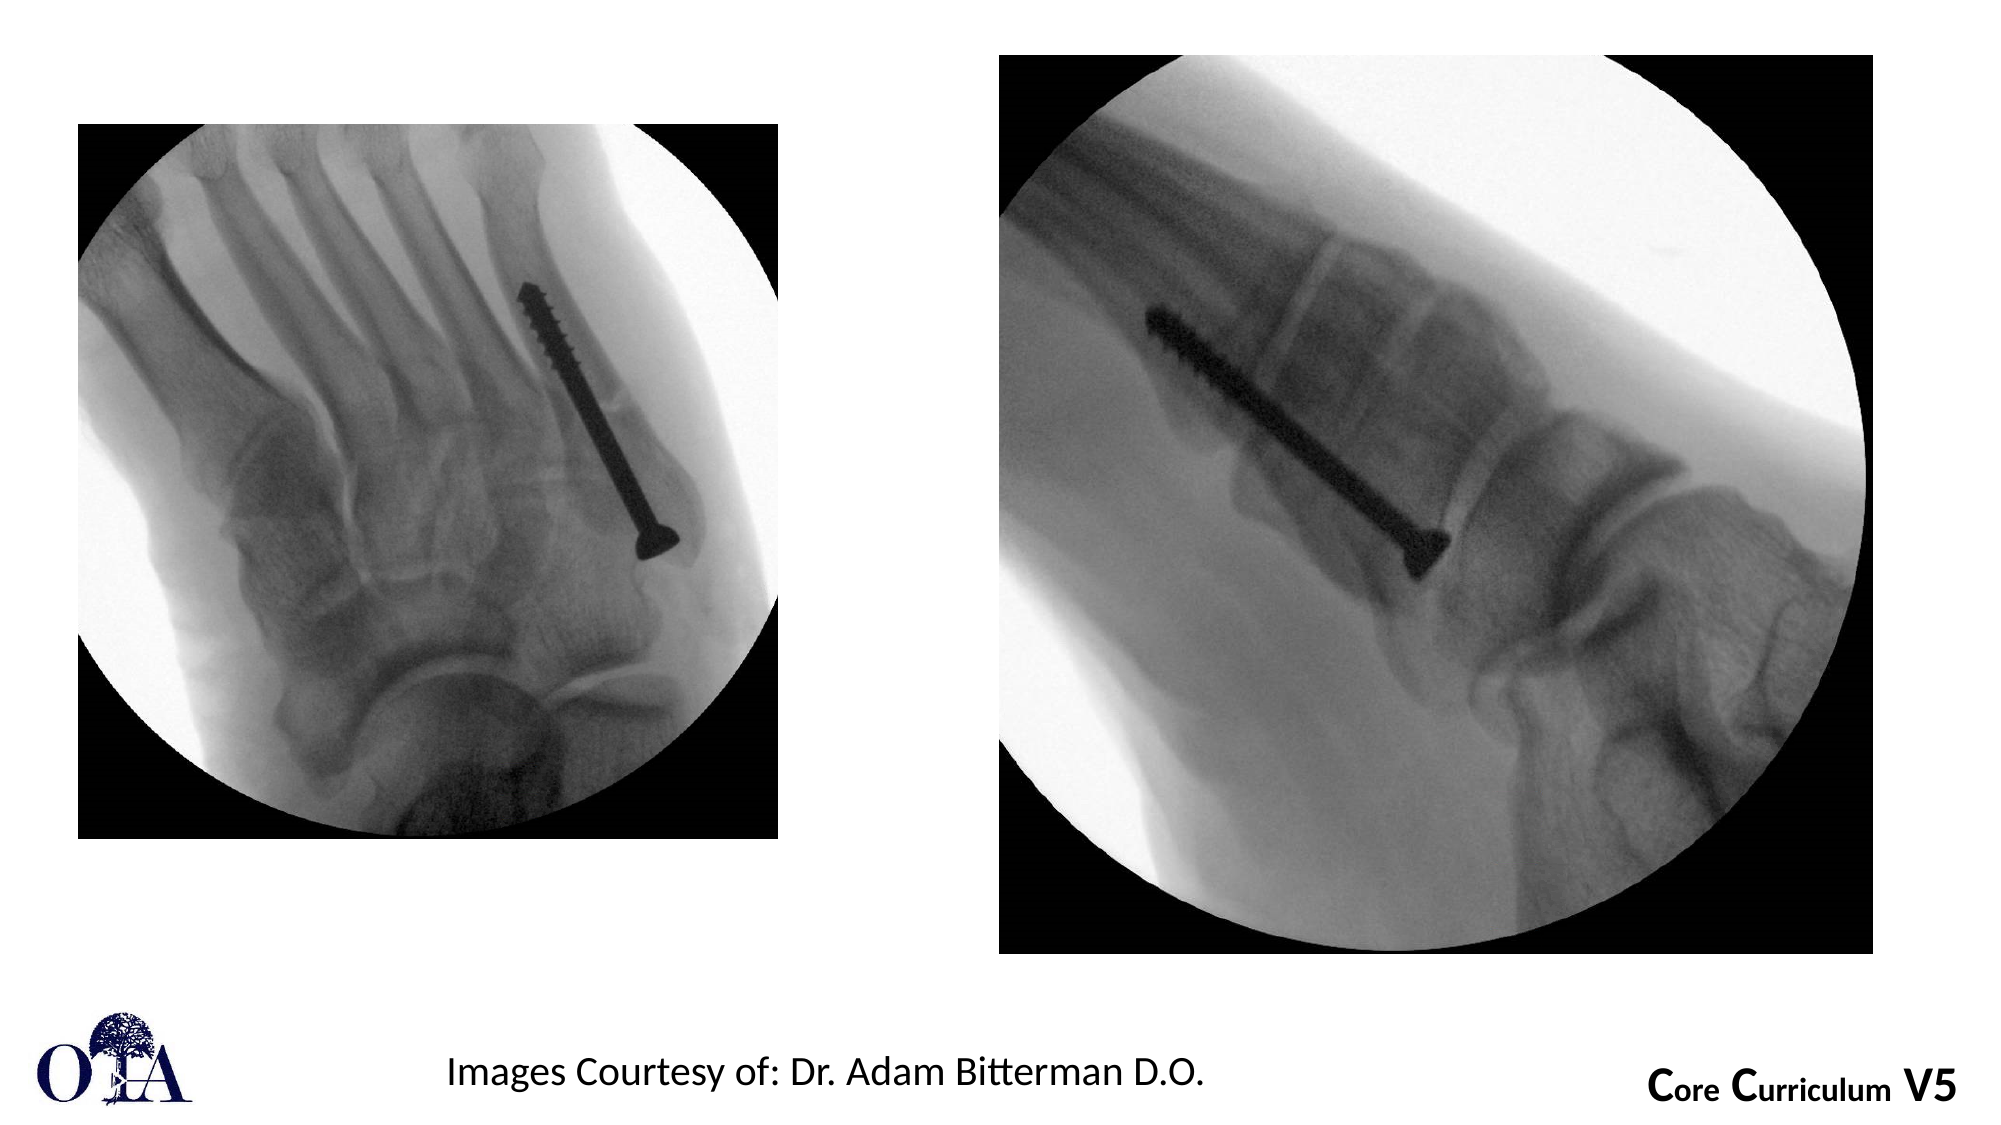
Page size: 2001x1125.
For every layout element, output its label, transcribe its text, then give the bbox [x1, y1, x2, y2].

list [78, 124, 778, 839]
text_box Images Courtesy of: Dr. Adam Bitterman D.O. [431, 1036, 1221, 1102]
picture [28, 1010, 200, 1108]
picture [999, 55, 1873, 954]
